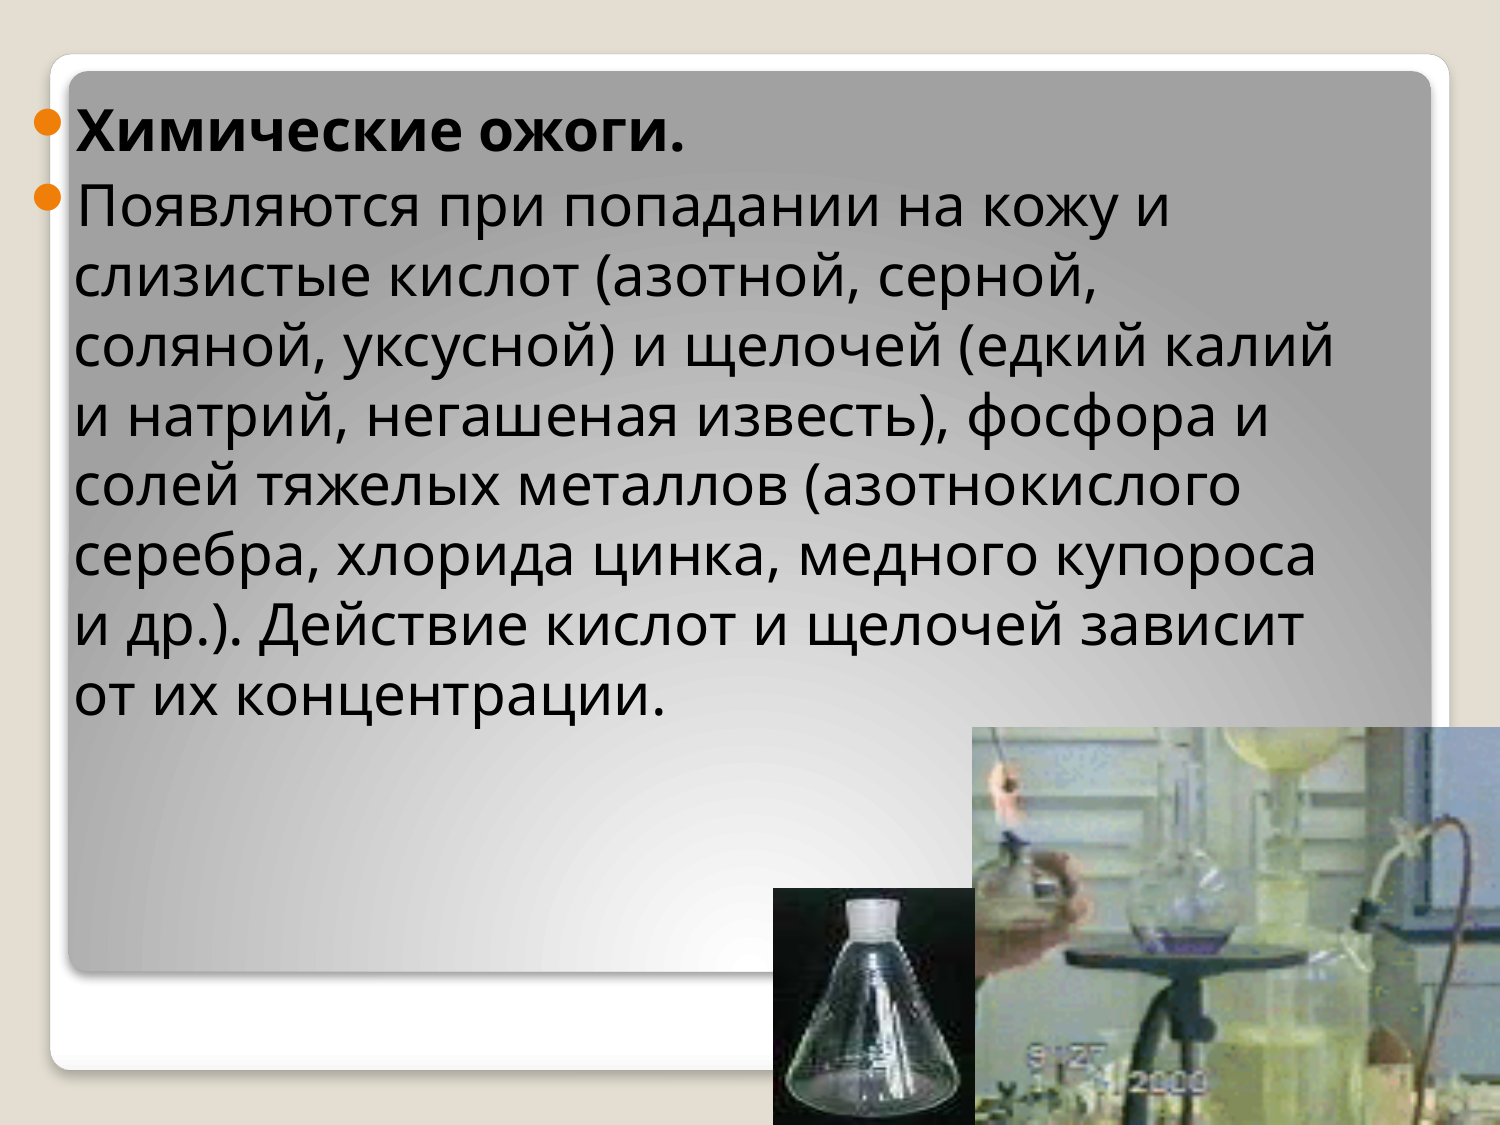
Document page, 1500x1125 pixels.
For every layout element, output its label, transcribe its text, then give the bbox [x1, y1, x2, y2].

picture [773, 727, 1500, 1125]
list Химические ожоги. Появляются при попадании на кожу и слизистые кислот (азотной, серной, соляной, уксусной) и щелочей (едкий калий и натрий, негашеная известь), фосфора и солей тяжелых металлов (азотнокислого серебра, хлорида цинка, медного купороса и др.). Действие кислот и щелочей зависит от их концентрации. [0, 78, 1361, 1074]
